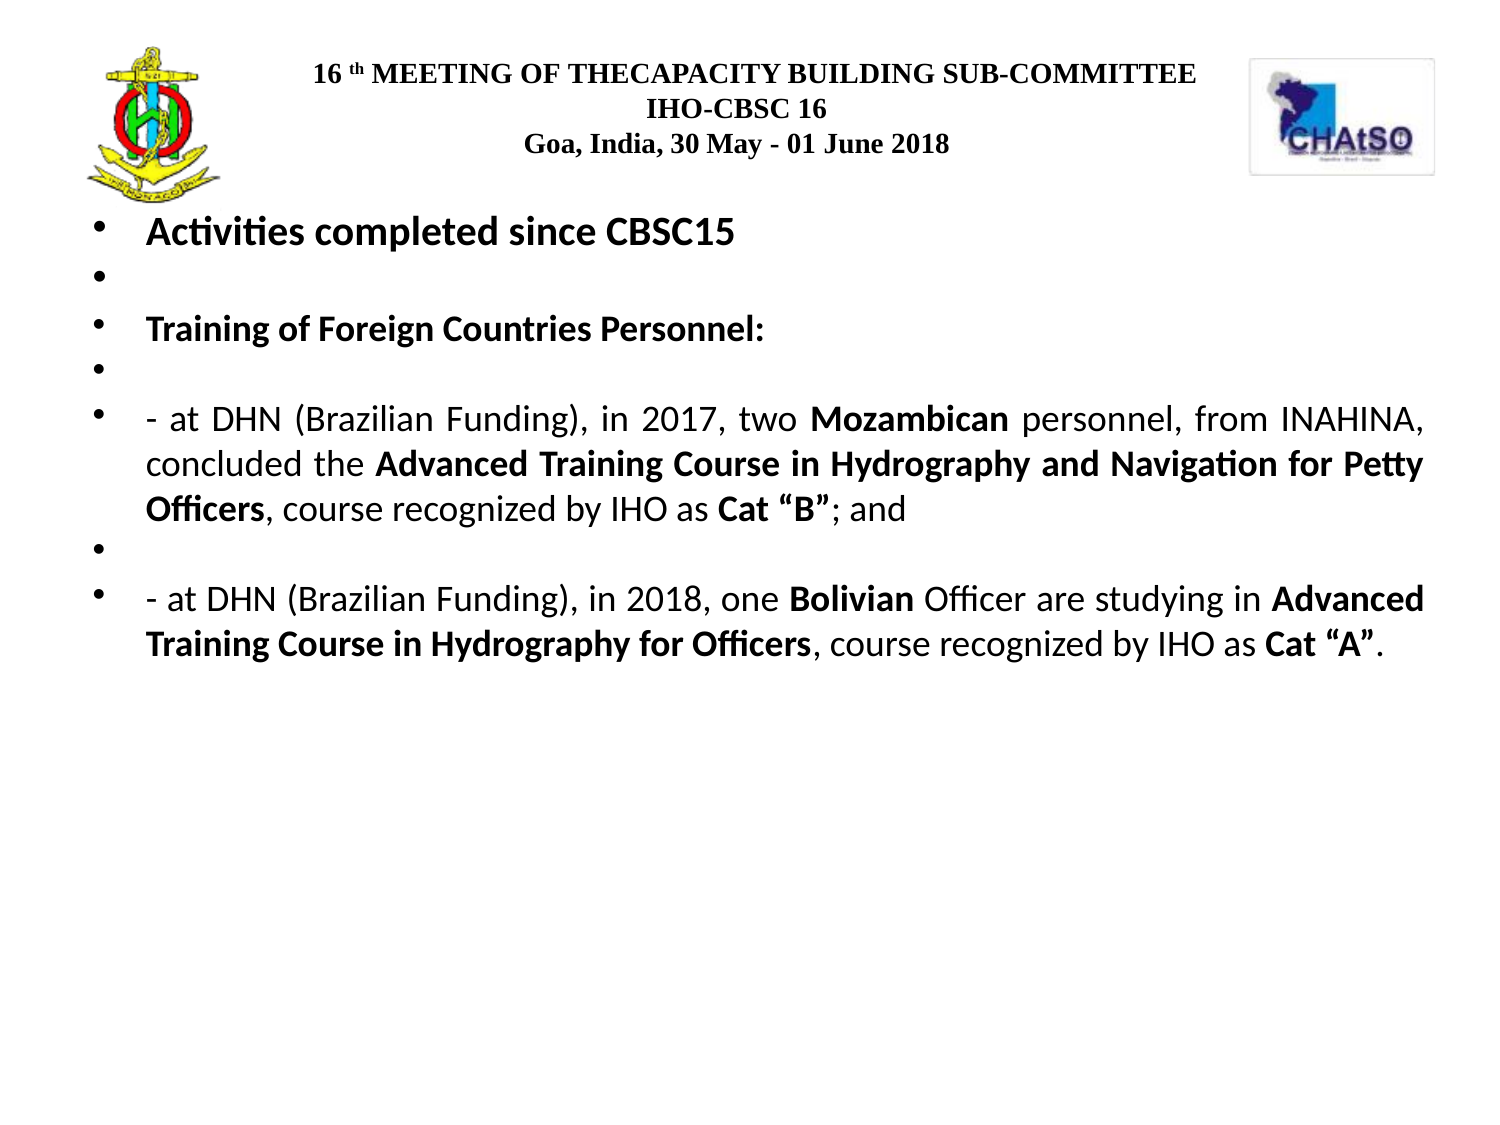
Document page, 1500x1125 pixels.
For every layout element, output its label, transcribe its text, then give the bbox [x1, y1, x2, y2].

picture [81, 46, 222, 204]
picture [1248, 58, 1436, 176]
text_box Activities completed since CBSC15 Training of Foreign Countries Personnel: - at DHN (Brazilian Funding), in 2017, two Mozambican personnel, from INAHINA, concluded the Advanced Training Course in Hydrography and Navigation for Petty Officers, course recognized by IHO as Cat “B”; and - at DHN (Brazilian Funding), in 2018, one Bolivian Officer are studying in Advanced Training Course in Hydrography for Officers, course recognized by IHO as Cat “A”. [74, 204, 1425, 857]
